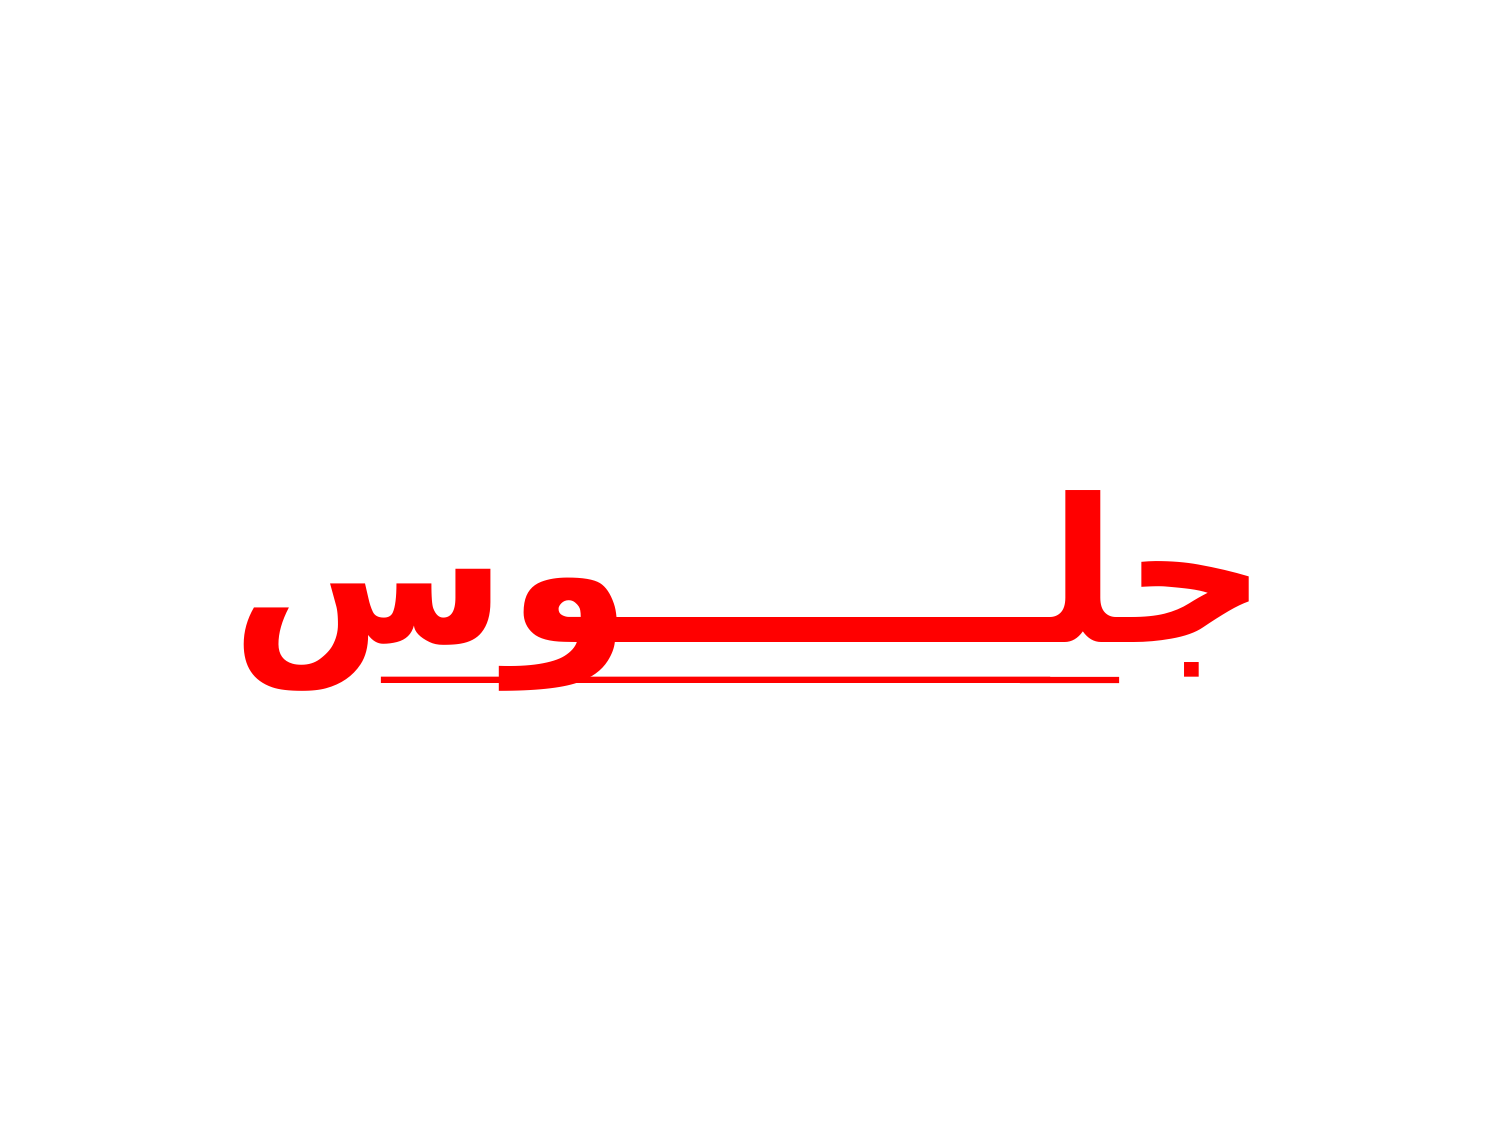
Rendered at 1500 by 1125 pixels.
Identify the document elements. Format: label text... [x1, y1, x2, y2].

text_box جلــــــوس [0, 435, 1500, 690]
